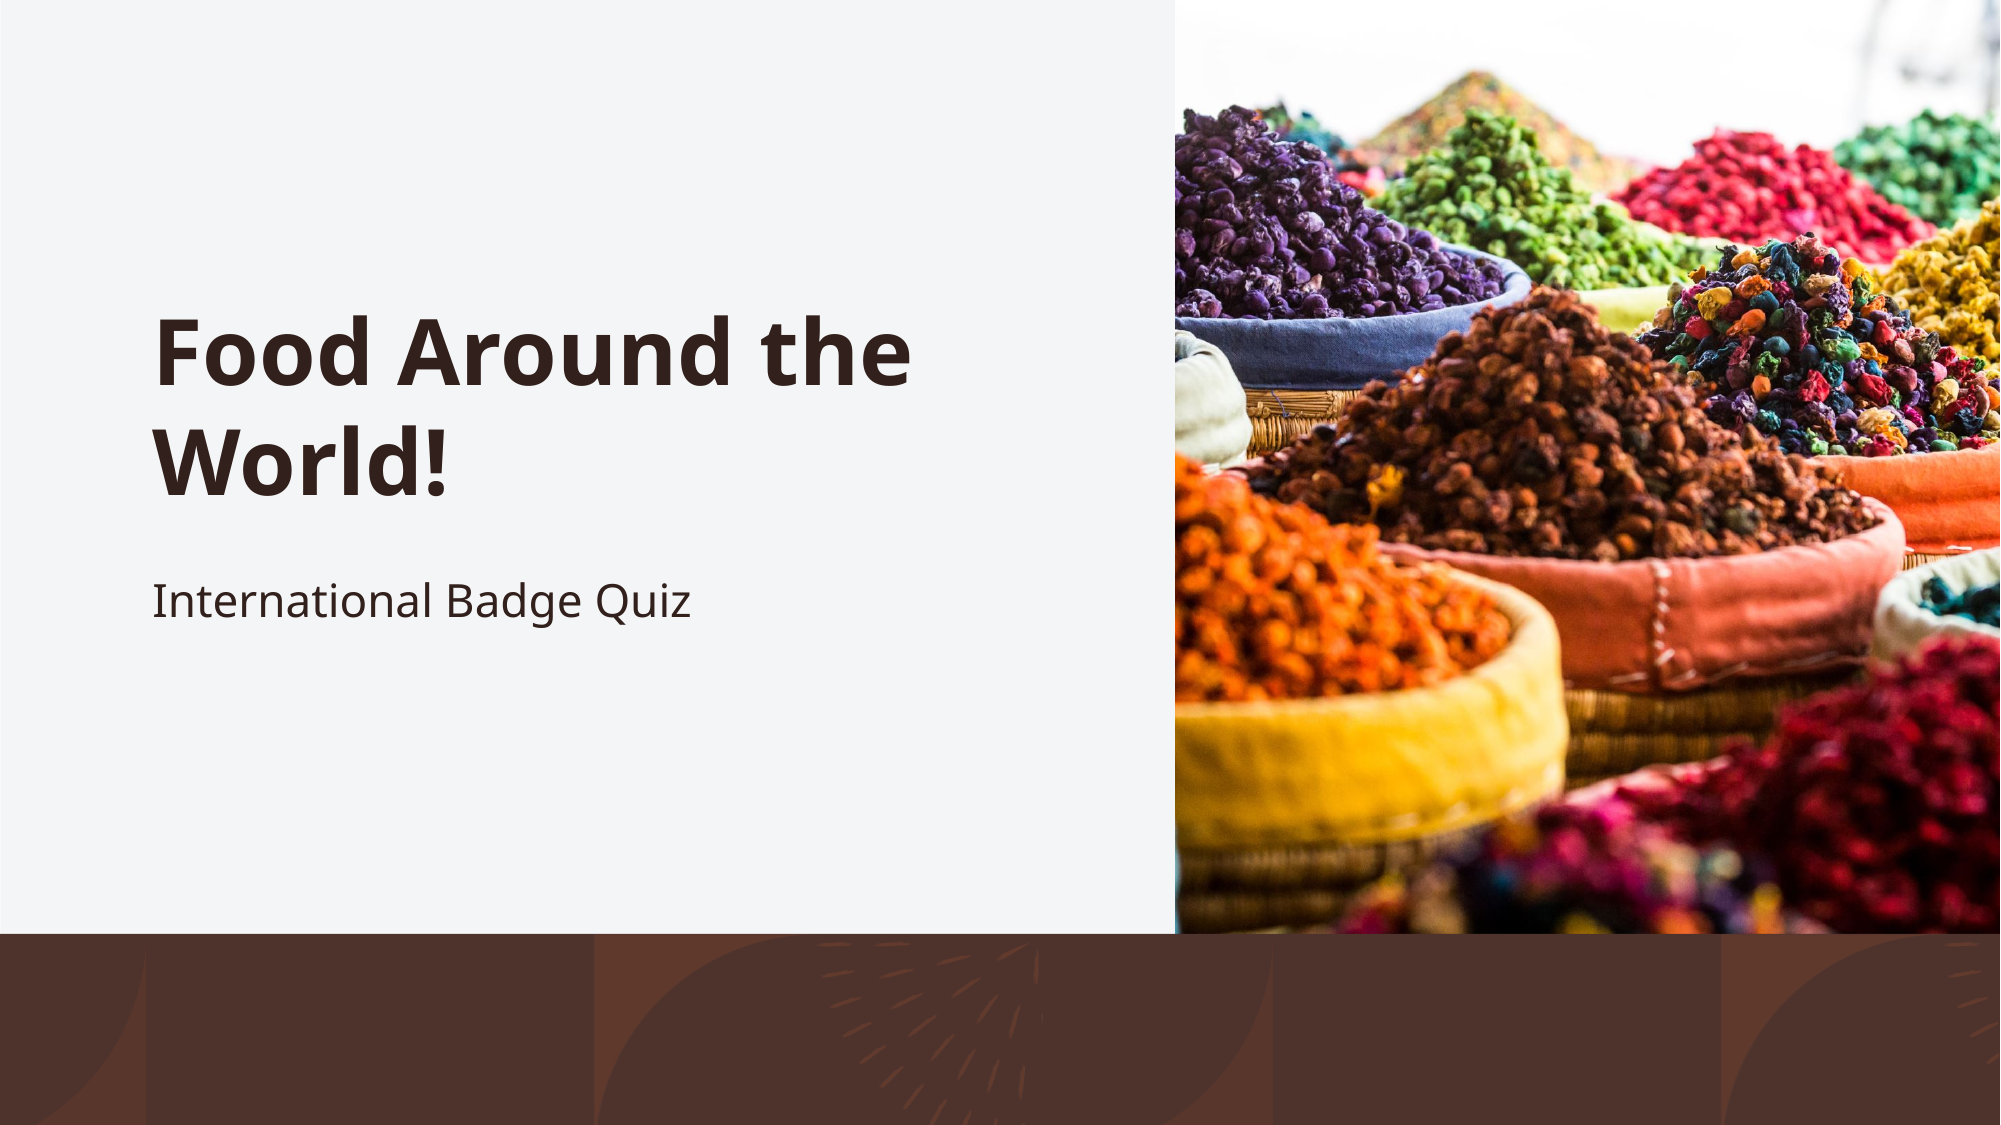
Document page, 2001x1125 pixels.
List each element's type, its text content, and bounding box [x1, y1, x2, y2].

picture [1174, 0, 2000, 934]
title Food Around the World! [137, 84, 1089, 522]
text_box [0, 0, 1174, 933]
text_box [0, 933, 2000, 1125]
subtitle International Badge Quiz [137, 559, 1089, 853]
